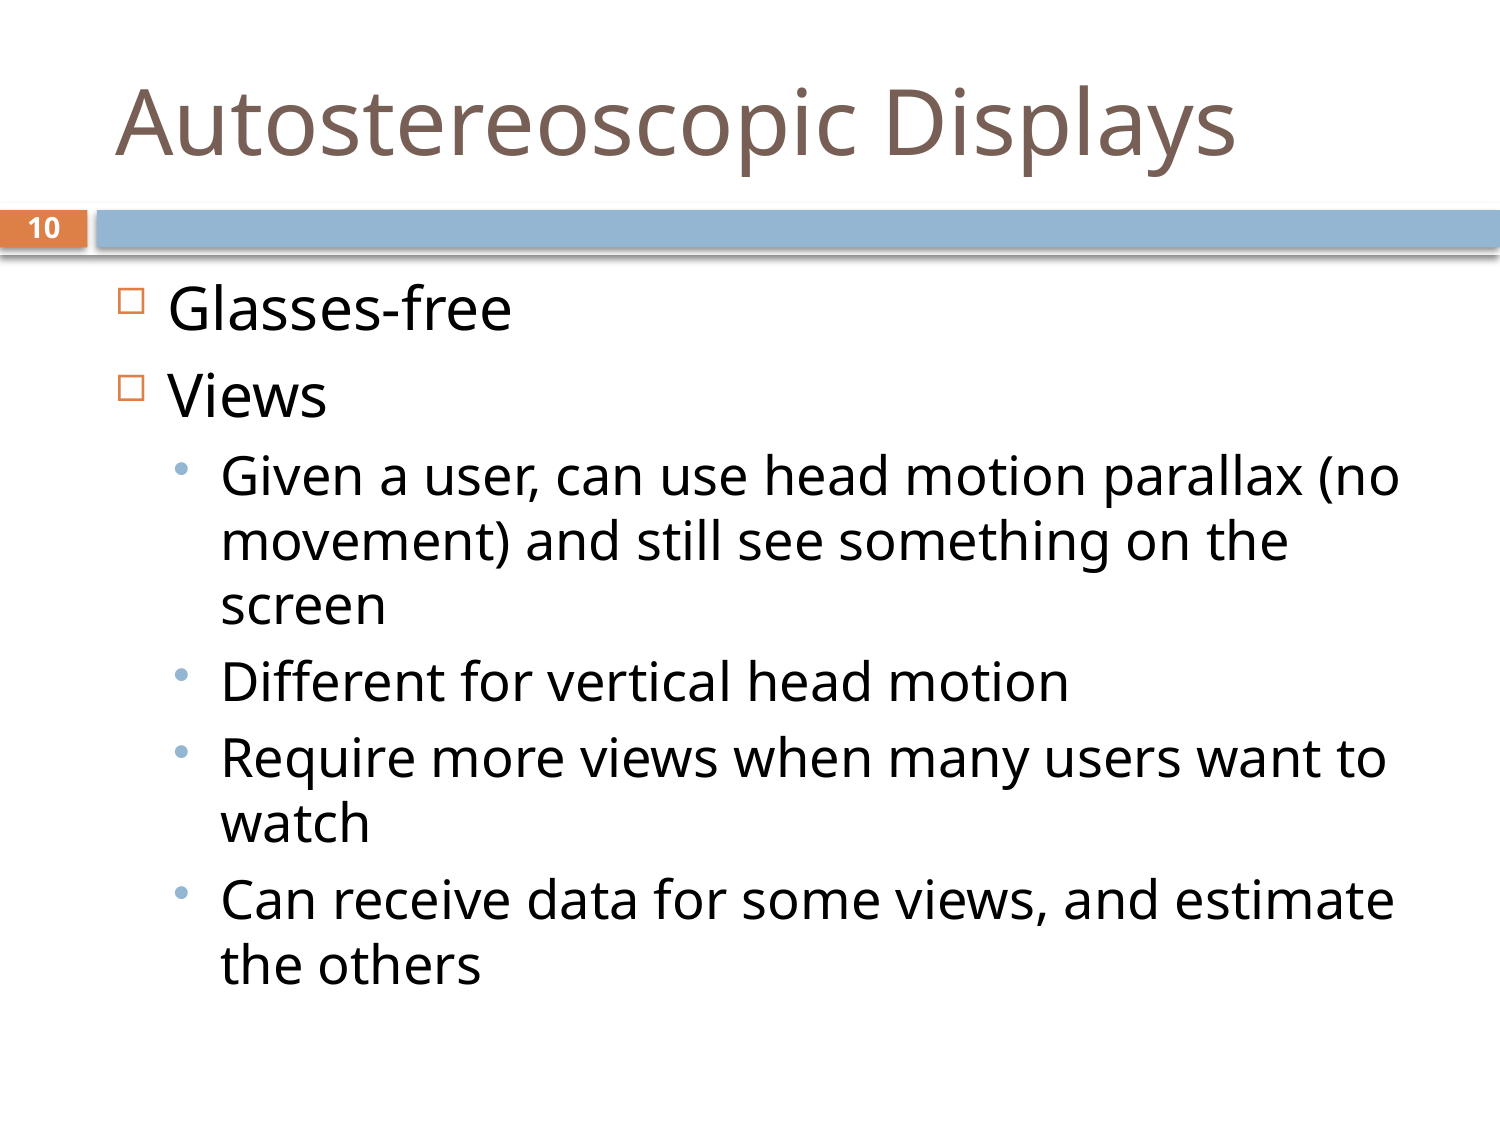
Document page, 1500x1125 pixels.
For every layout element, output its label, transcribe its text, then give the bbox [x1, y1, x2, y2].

list Glasses-free Views Given a user, can use head motion parallax (no movement) and still see something on the screen Different for vertical head motion Require more views when many users want to watch Can receive data for some views, and estimate the others [100, 262, 1438, 1000]
title Autostereoscopic Displays [100, 37, 1438, 200]
slide_number 10 [0, 208, 88, 249]
